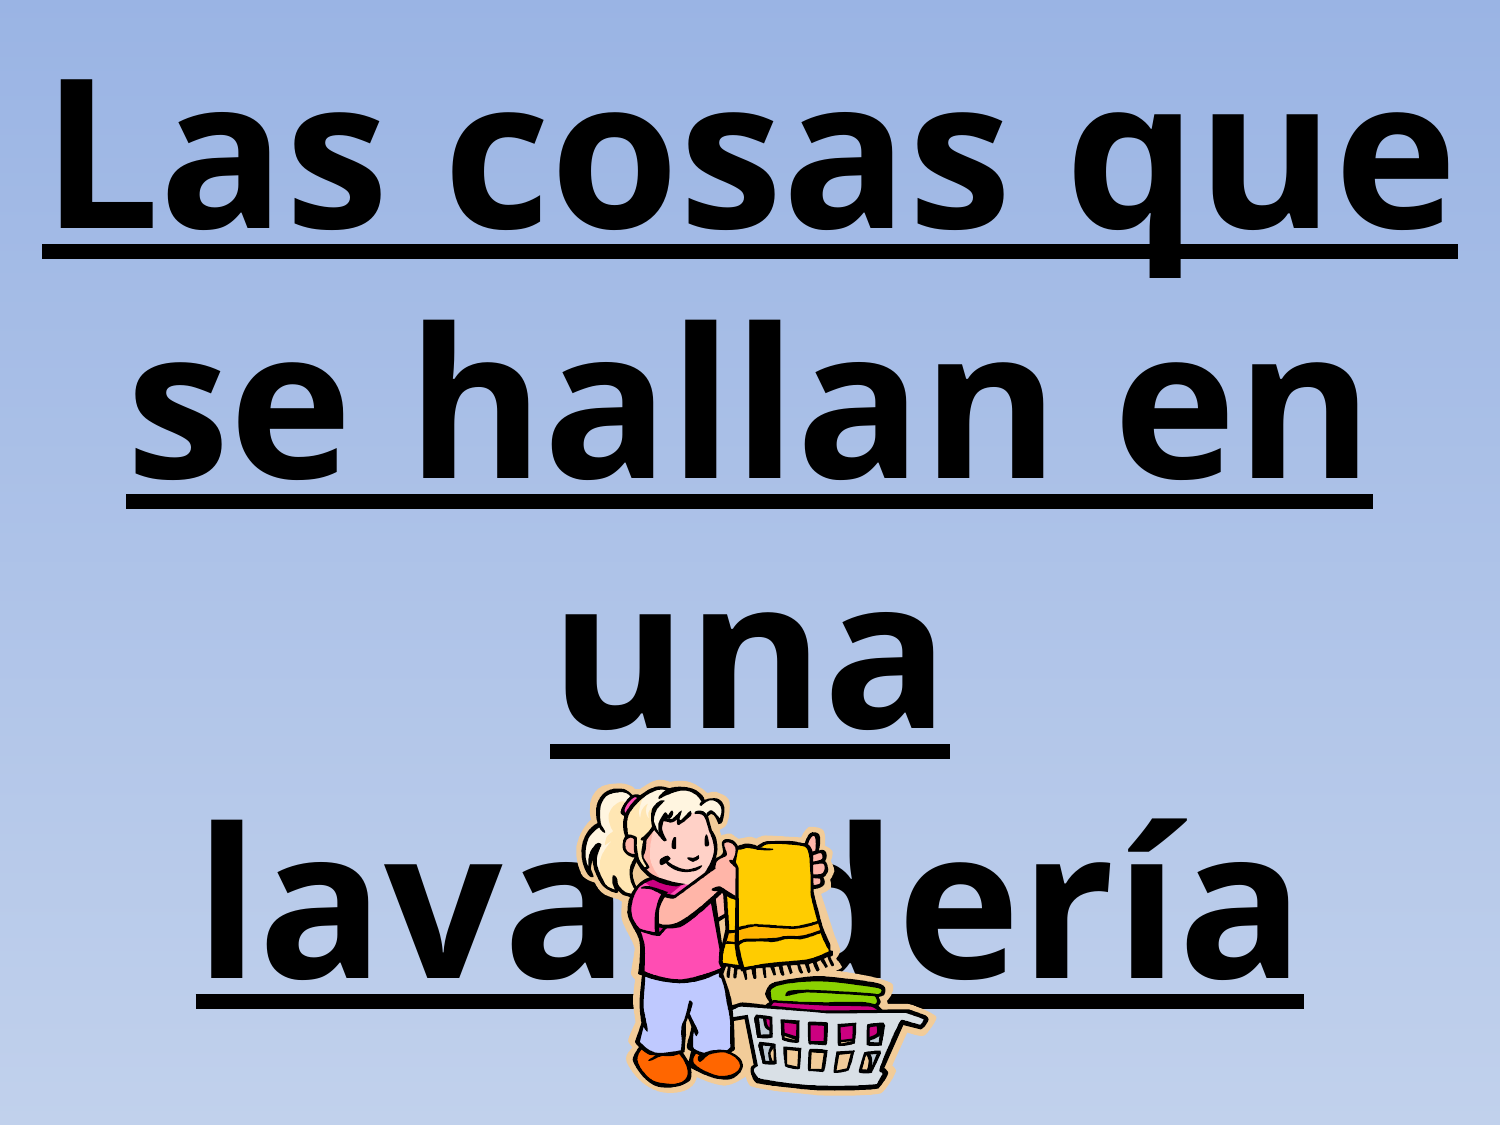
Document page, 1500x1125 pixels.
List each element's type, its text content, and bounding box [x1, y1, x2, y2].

picture [574, 774, 942, 1101]
text_box Las cosas que se hallan en una lavandería [0, 12, 1500, 1028]
